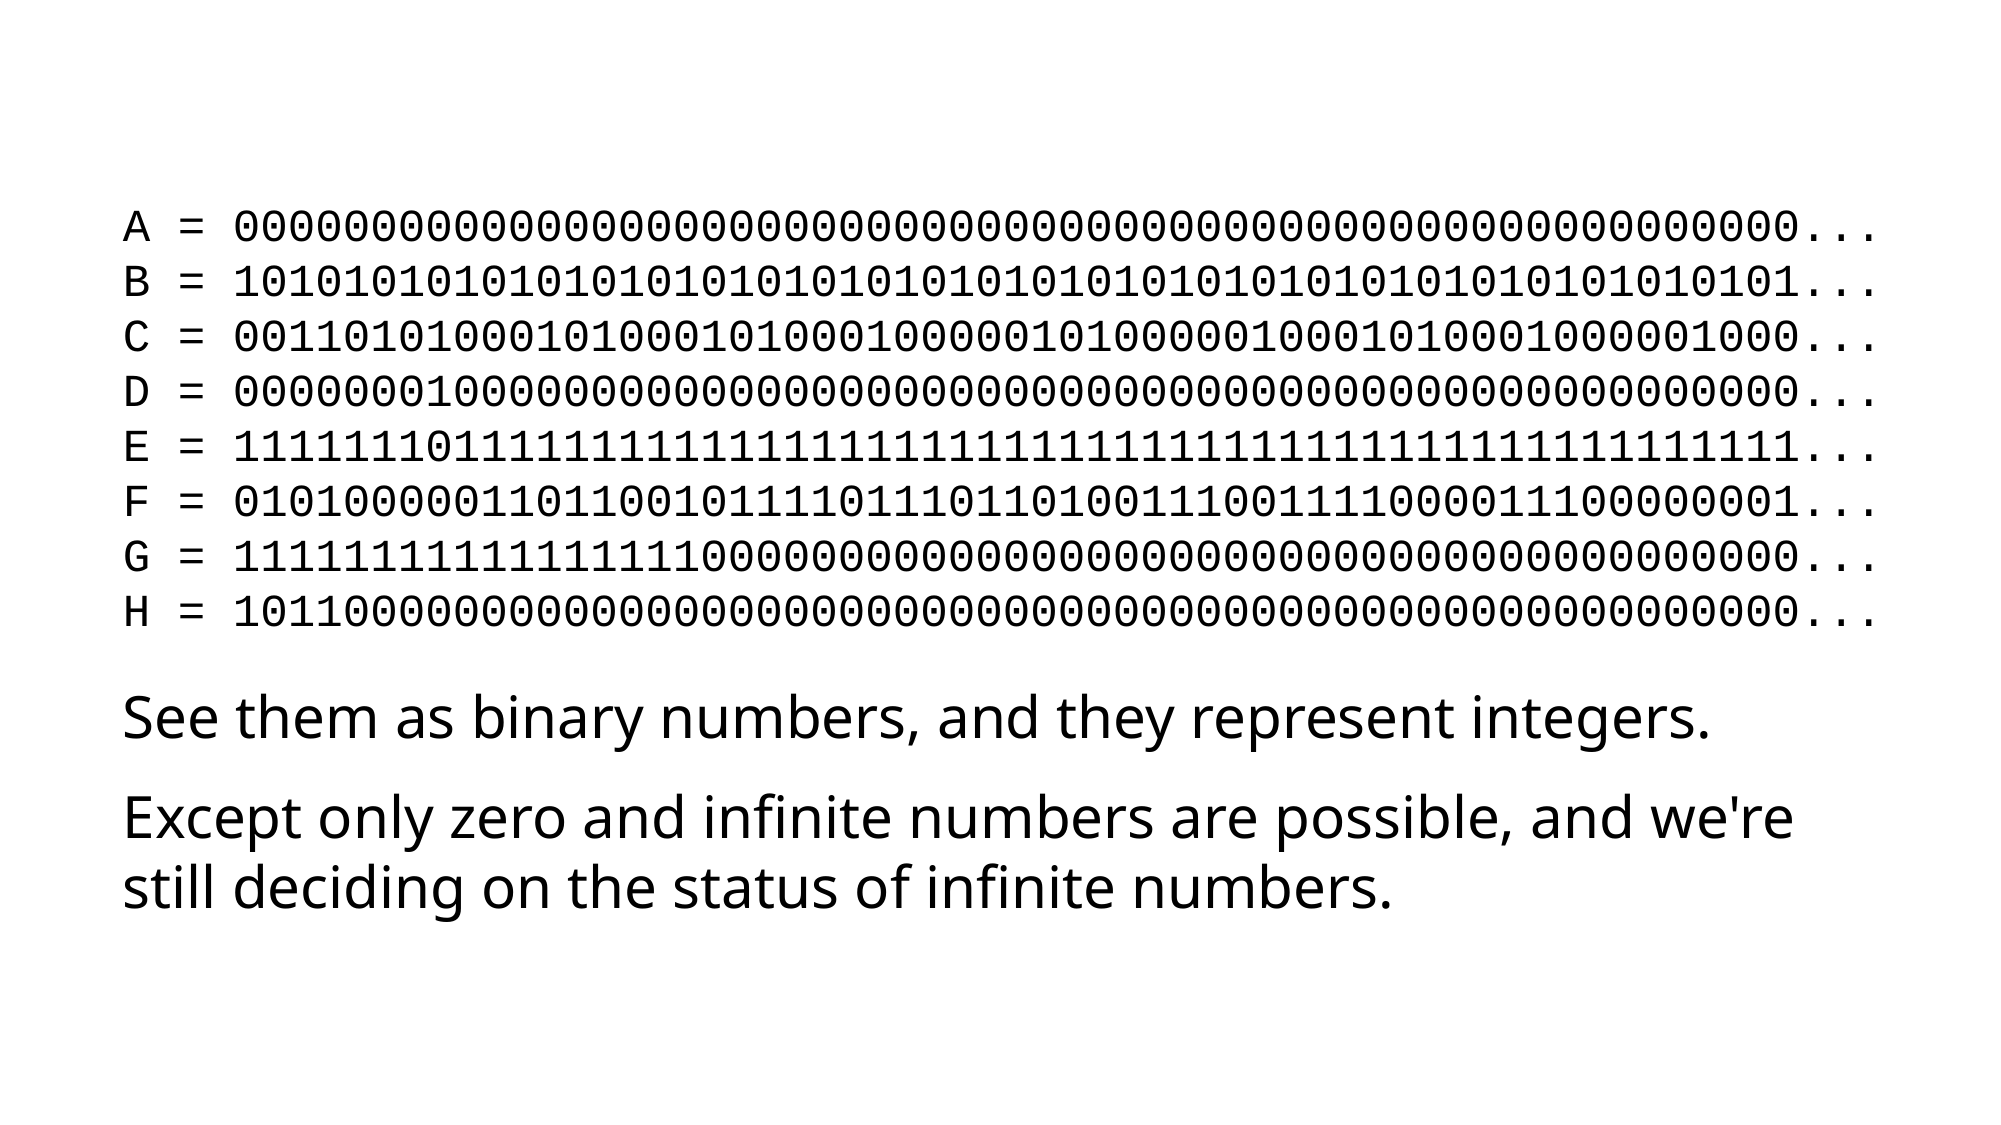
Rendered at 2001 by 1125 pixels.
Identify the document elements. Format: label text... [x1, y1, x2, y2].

text_box A = 000000000000000000000000000000000000000000000000000000000... B = 101010101010101010101010101010101010101010101010101010101... C = 001101010001010001010001000001010000010001010001000001000... D = 000000010000000000000000000000000000000000000000000000000... E = 111111101111111111111111111111111111111111111111111111111... F = 010100000110110010111101110110100111001111000011100000001... G = 111111111111111110000000000000000000000000000000000000000... H = 101100000000000000000000000000000000000000000000000000000... See them as binary numbers, and they represent integers. Except only zero and infinite numbers are possible, and we're still deciding on the status of infinite numbers. [108, 188, 1931, 928]
